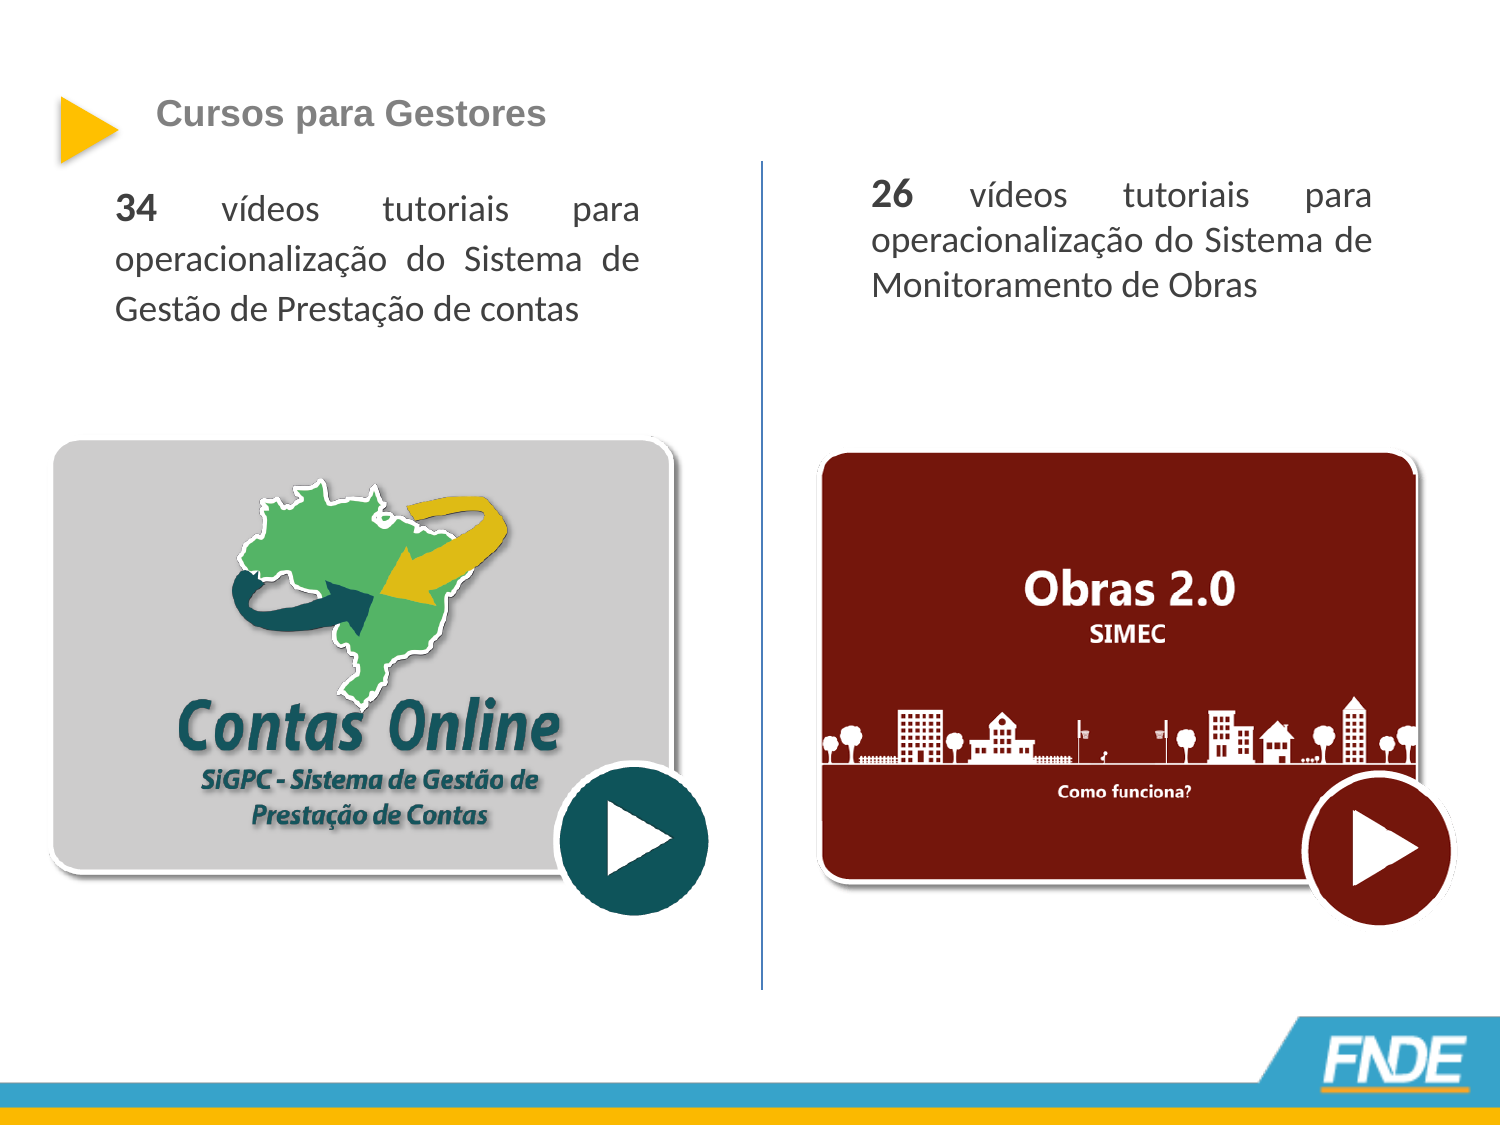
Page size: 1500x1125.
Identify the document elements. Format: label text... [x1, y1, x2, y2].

text_box Cursos para Gestores [141, 81, 1107, 142]
picture [0, 987, 1500, 1125]
text_box 26 vídeos tutoriais para operacionalização do Sistema de Monitoramento de Obras [856, 157, 1388, 313]
text_box [60, 95, 120, 165]
text_box 34 vídeos tutoriais para operacionalização do Sistema de Gestão de Prestação de contas [100, 167, 656, 337]
picture [44, 432, 715, 923]
picture [726, 388, 1500, 967]
